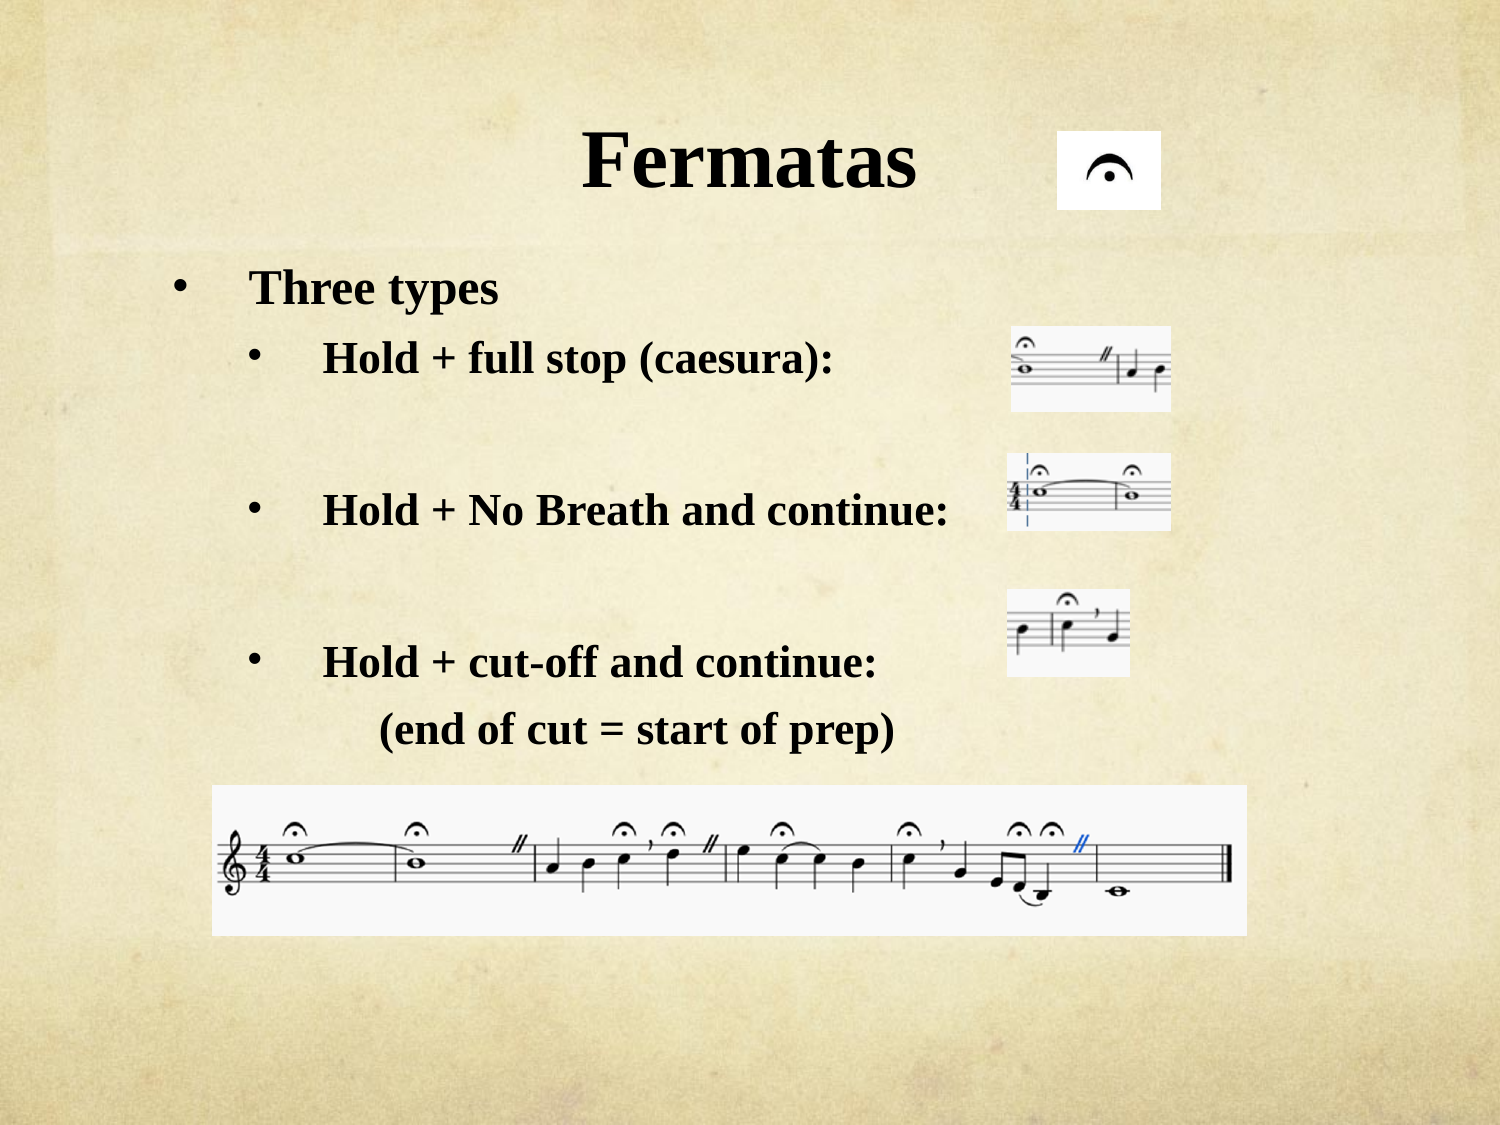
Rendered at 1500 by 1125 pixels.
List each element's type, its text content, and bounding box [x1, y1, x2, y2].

list Three types Hold + full stop (caesura): Hold + No Breath and continue: Hold + cut-off and continue: (end of cut = start of prep) [157, 247, 1058, 810]
picture [0, 0, 1500, 1125]
title Fermatas [150, 82, 1350, 225]
